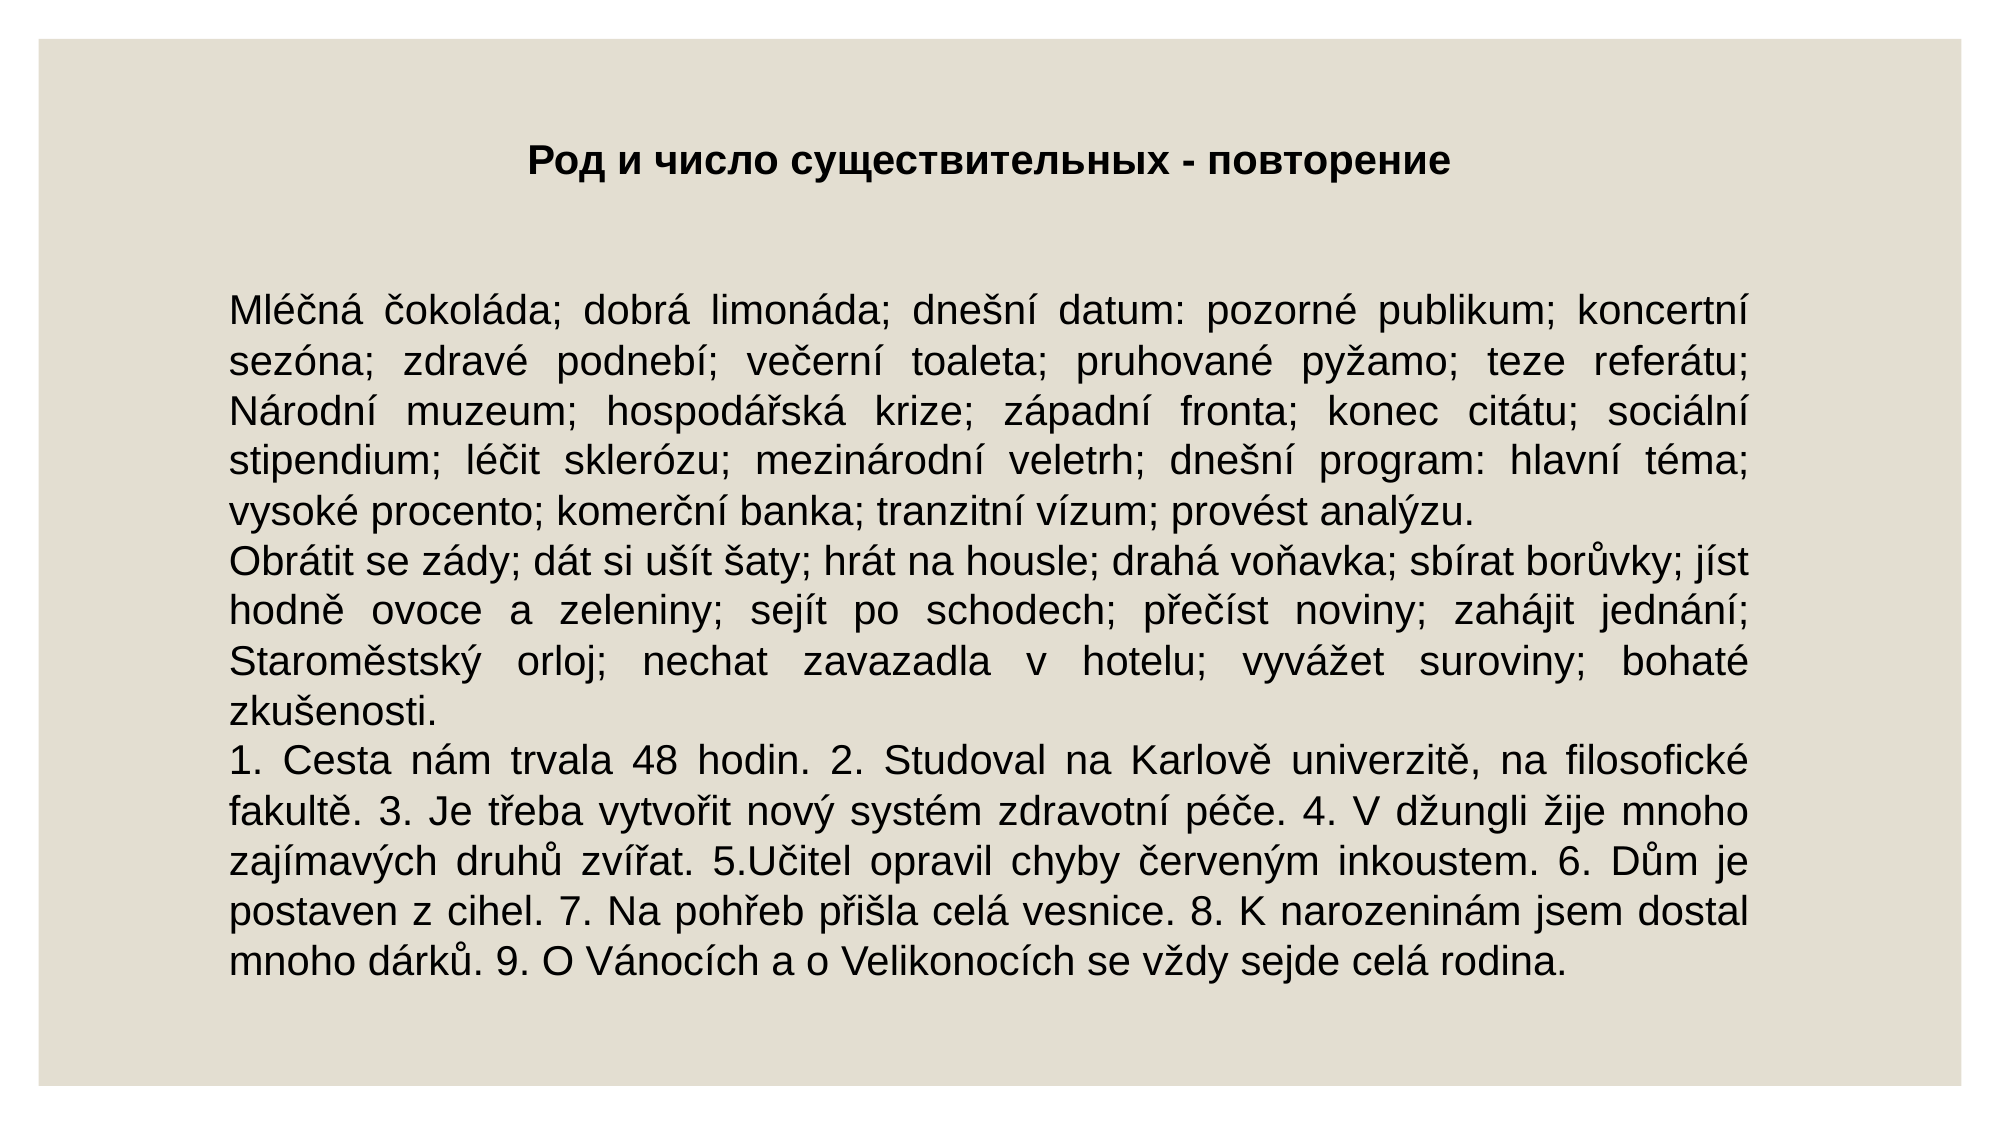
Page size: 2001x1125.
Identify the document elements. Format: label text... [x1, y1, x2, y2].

text_box Род и число существительных - повторение Mléčná čokoláda; dobrá limonáda; dnešní datum: pozorné publikum; koncertní sezóna; zdravé podnebí; večerní toaleta; pruhované pyžamo; teze referátu; Národní muzeum; hospodářská krize; západní fronta; konec citátu; sociální stipendium; léčit sklerózu; mezinárodní veletrh; dnešní program: hlavní téma; vysoké procento; komerční banka; tranzitní vízum; provést analýzu. Obrátit se zády; dát si ušít šaty; hrát na housle; drahá voňavka; sbírat borůvky; jíst hodně ovoce a zeleniny; sejít po schodech; přečíst noviny; zahájit jednání; Staroměstský orloj; nechat zavazadla v hotelu; vyvážet suroviny; bohaté zkušenosti. 1. Cesta nám trvala 48 hodin. 2. Studoval na Karlově univerzitě, na filosofické fakultě. 3. Je třeba vytvořit nový systém zdravotní péče. 4. V džungli žije mnoho zajímavých druhů zvířat. 5.Učitel opravil chyby červeným inkoustem. 6. Dům je postaven z cihel. 7. Na pohřeb přišla celá vesnice. 8. K narozeninám jsem dostal mnoho dárků. 9. O Vánocích a o Velikonocích se vždy sejde celá rodina. [214, 125, 1765, 991]
